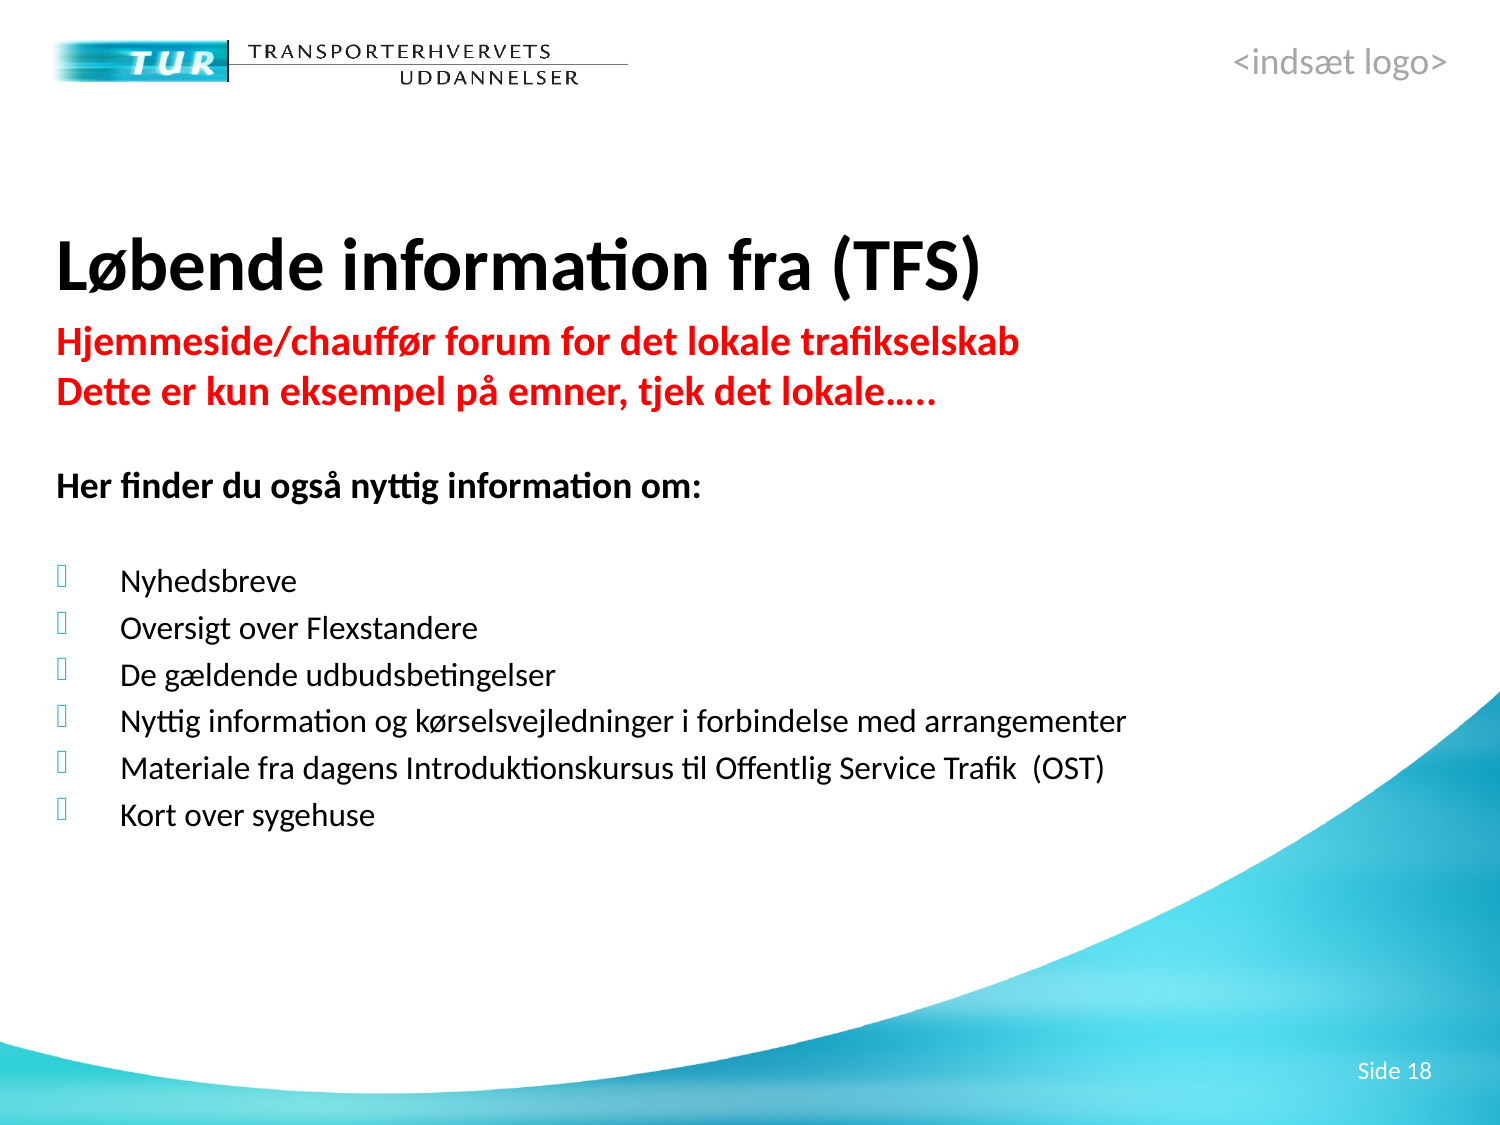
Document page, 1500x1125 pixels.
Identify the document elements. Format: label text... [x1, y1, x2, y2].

picture [0, 0, 1500, 1125]
list Løbende information fra (TFS) Hjemmeside/chauffør forum for det lokale trafikselskab Dette er kun eksempel på emner, tjek det lokale….. Her finder du også nyttig information om: Nyhedsbreve Oversigt over Flexstandere De gældende udbudsbetingelser Nyttig information og kørselsvejledninger i forbindelse med arrangementer Materiale fra dagens Introduktionskursus til Offentlig Service Trafik (OST) Kort over sygehuse [41, 208, 1392, 905]
